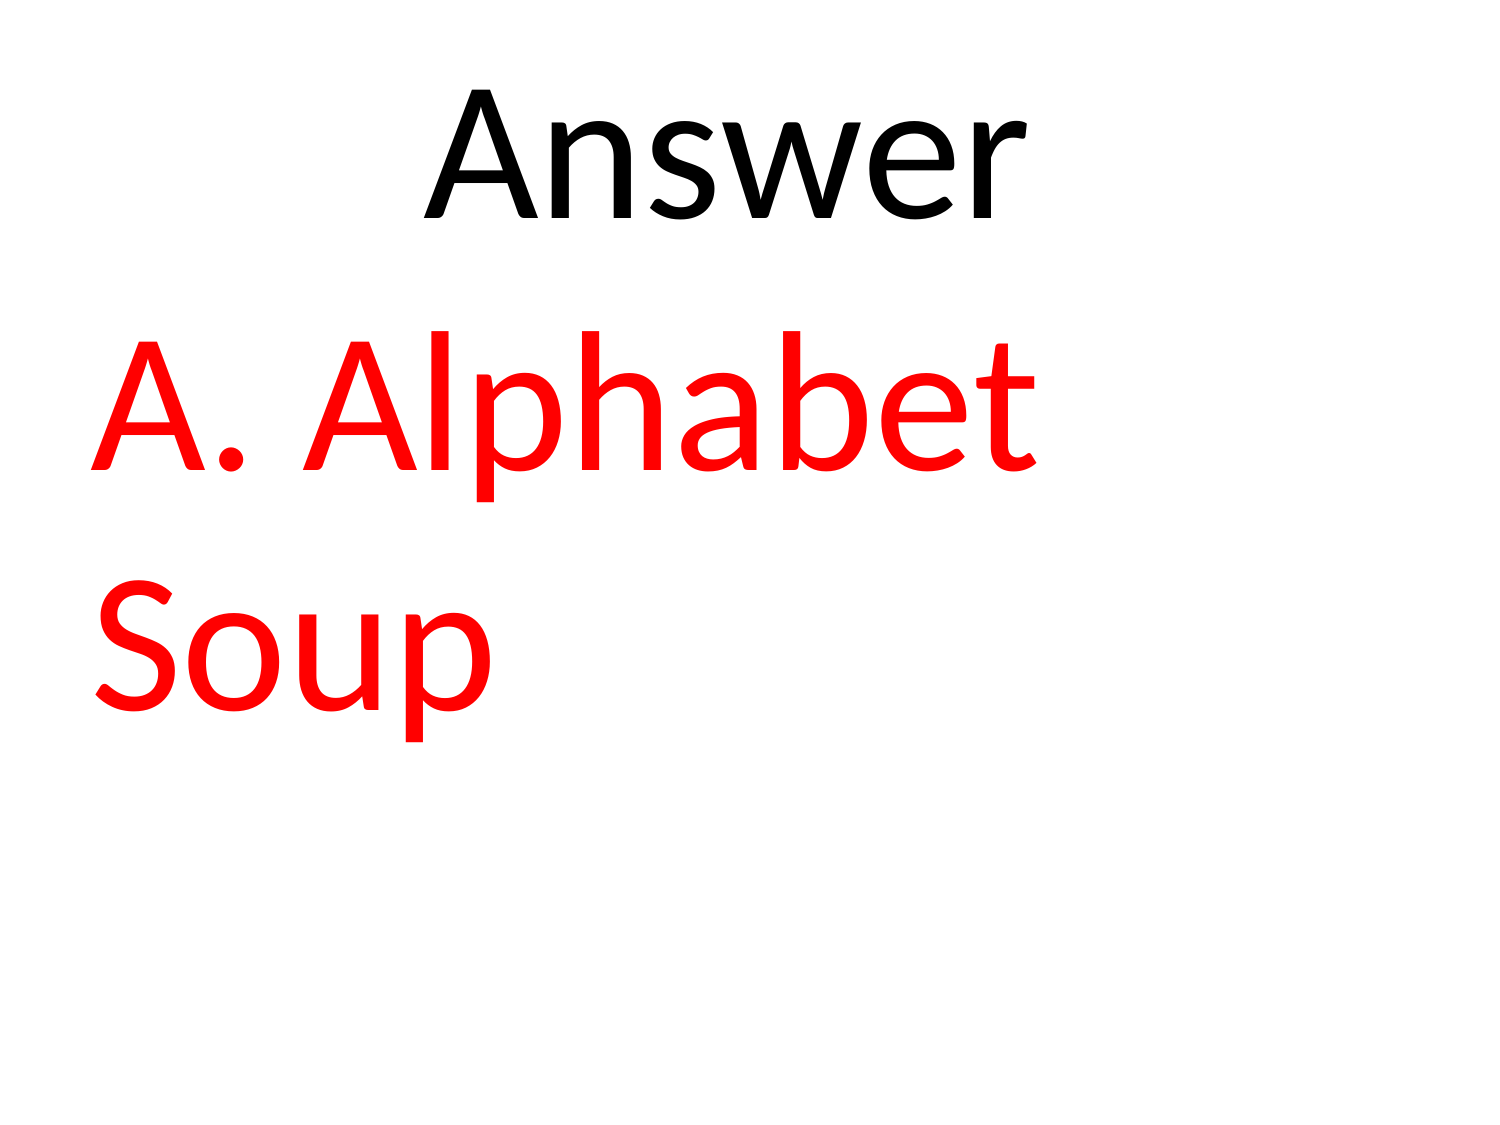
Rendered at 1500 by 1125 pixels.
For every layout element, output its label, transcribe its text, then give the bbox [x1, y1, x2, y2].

title Answer [75, 45, 1425, 233]
list A. Alphabet Soup [75, 262, 1425, 1005]
